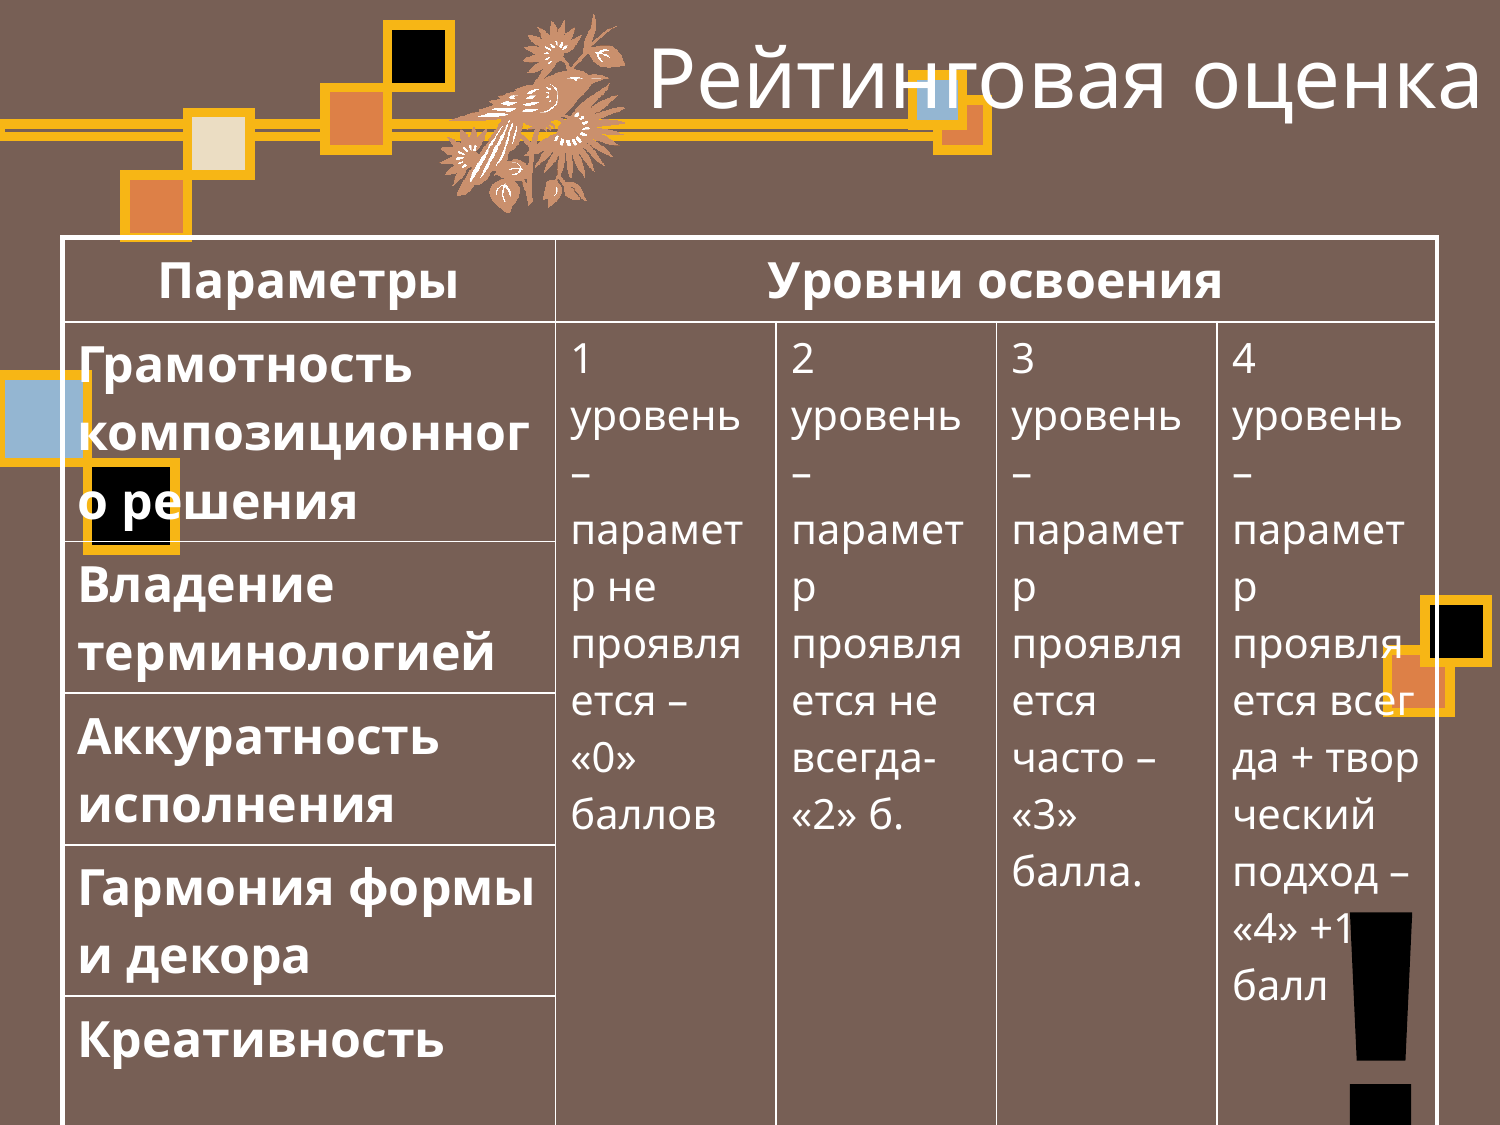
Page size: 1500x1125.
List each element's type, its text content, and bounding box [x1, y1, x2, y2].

title Рейтинговая оценка [337, 0, 1500, 151]
table_header Параметры [65, 240, 555, 321]
table_cell 3 уровень – параметр проявляется часто – «3» балла. [997, 323, 1216, 1125]
table_cell 4 уровень – параметр проявляется всег да + твор ческий подход – «4» +1 балл [1218, 323, 1435, 1125]
table_cell Гармония формы и декора [65, 846, 555, 995]
table_cell Грамотность композиционного решения [65, 323, 555, 541]
table_cell Владение терминологией [65, 542, 555, 692]
table_cell Креативность [65, 997, 555, 1125]
table_cell 2 уровень – параметр проявляется не всегда- «2» б. [777, 323, 996, 1125]
table_cell 1 уровень – параметр не проявляется – «0» баллов [556, 323, 775, 1125]
table_header Уровни освоения [556, 240, 1435, 321]
table_cell Аккуратность исполнения [65, 694, 555, 844]
picture [437, 12, 626, 213]
